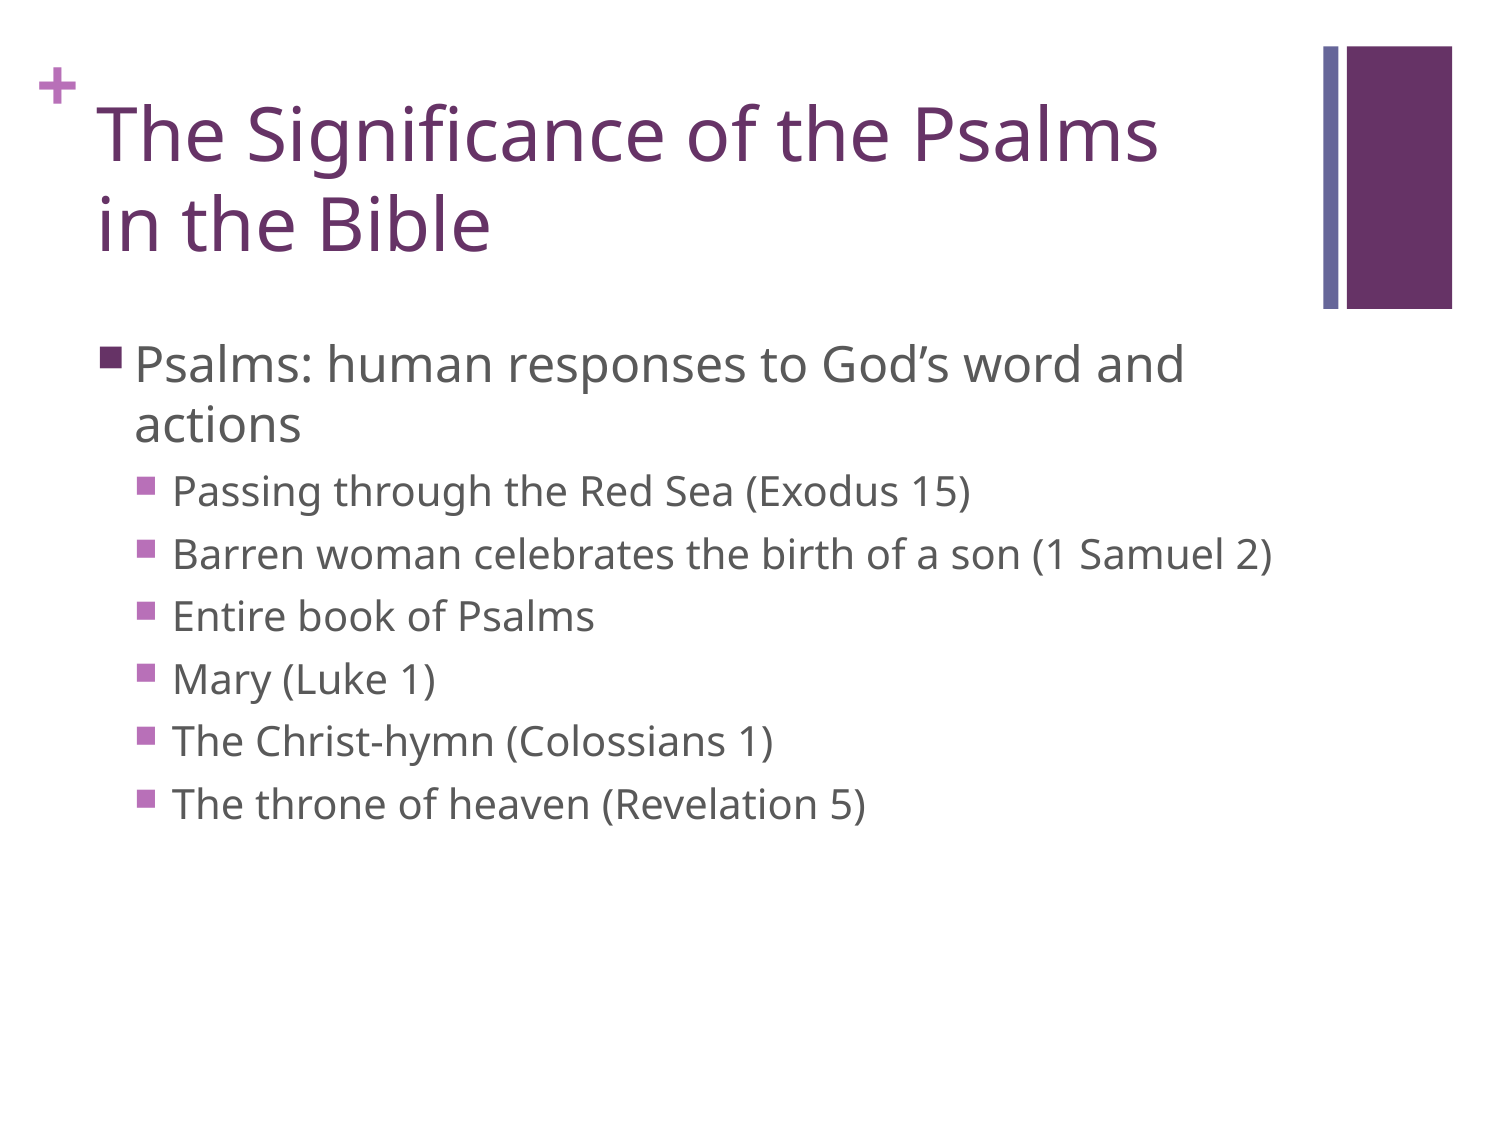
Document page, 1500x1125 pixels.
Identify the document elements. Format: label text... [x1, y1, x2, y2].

list Psalms: human responses to God’s word and actions Passing through the Red Sea (Exodus 15) Barren woman celebrates the birth of a son (1 Samuel 2) Entire book of Psalms Mary (Luke 1) The Christ-hymn (Colossians 1) The throne of heaven (Revelation 5) [81, 324, 1322, 1005]
title The Significance of the Psalms in the Bible [81, 79, 1322, 287]
